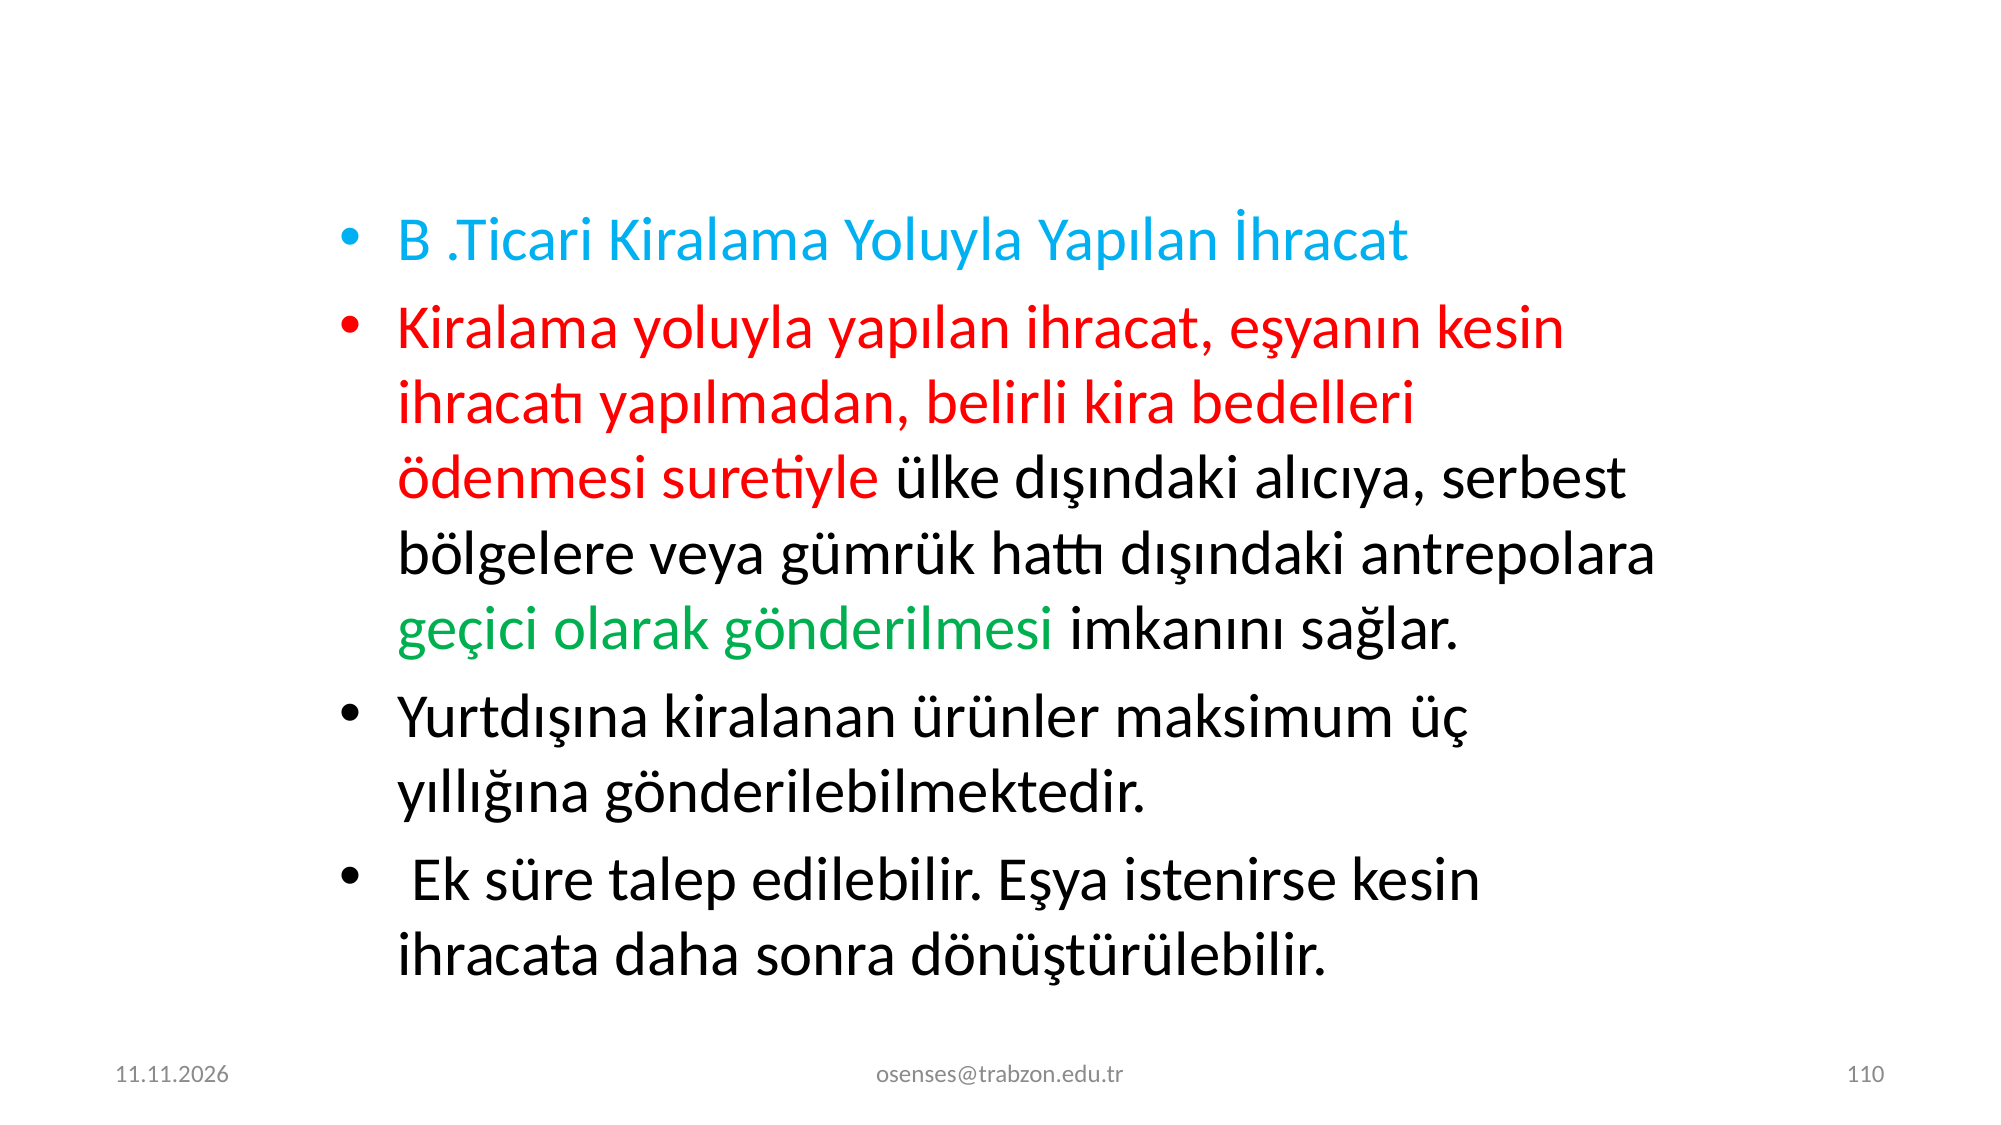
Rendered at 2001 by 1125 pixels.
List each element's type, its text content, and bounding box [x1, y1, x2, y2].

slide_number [99, 1042, 567, 1103]
list B .Ticari Kiralama Yoluyla Yapılan İhracat Kiralama yoluyla yapılan ihracat, eşyanın kesin ihracatı yapılmadan, belirli kira bedelleri ödenmesi suretiyle ülke dışındaki alıcıya, serbest bölgelere veya gümrük hattı dışındaki antrepolara geçici olarak gönderilmesi imkanını sağlar. Yurtdışına kiralanan ürünler maksimum üç yıllığına gönderilebilmektedir. Ek süre talep edilebilir. Eşya istenirse kesin ihracata daha sonra dönüştürülebilir. [324, 190, 1675, 1012]
slide_number 110 [1433, 1042, 1900, 1103]
footer osenses@trabzon.edu.tr [683, 1042, 1317, 1103]
